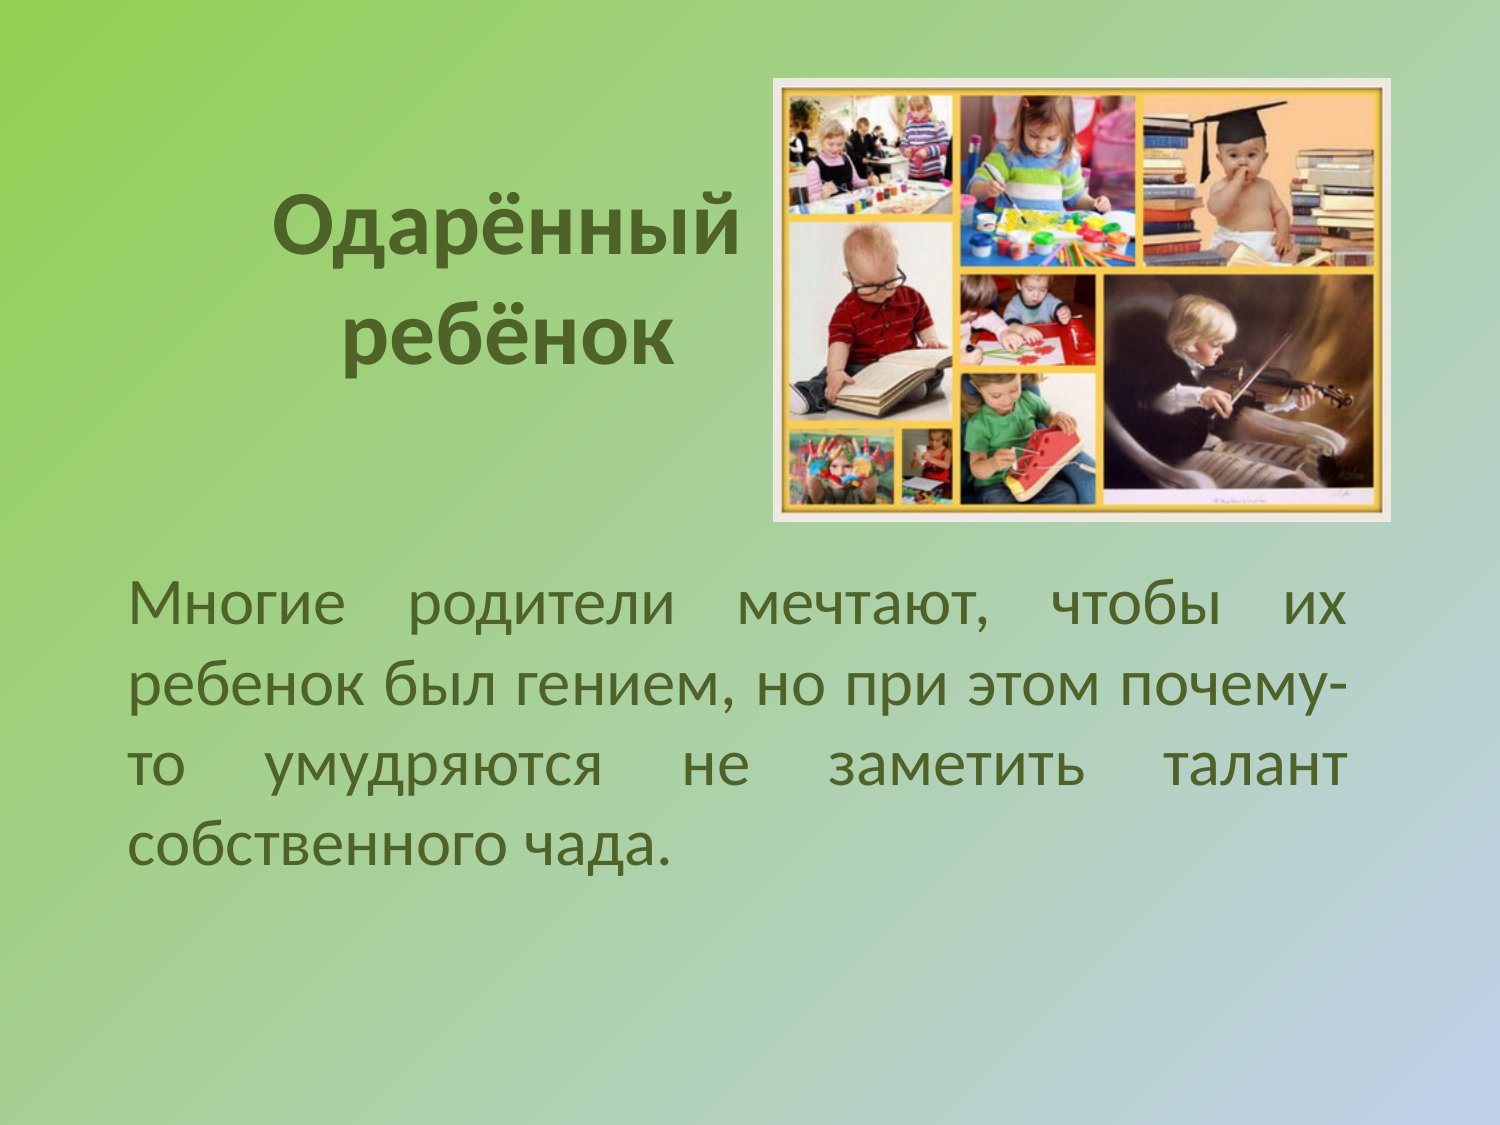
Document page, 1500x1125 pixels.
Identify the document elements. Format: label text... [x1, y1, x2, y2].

title Одарённый ребёнок [112, 113, 768, 433]
picture [773, 77, 1392, 522]
subtitle Многие родители мечтают, чтобы их ребенок был гением, но при этом почему-то умудряются не заметить талант собственного чада. [112, 550, 1365, 917]
